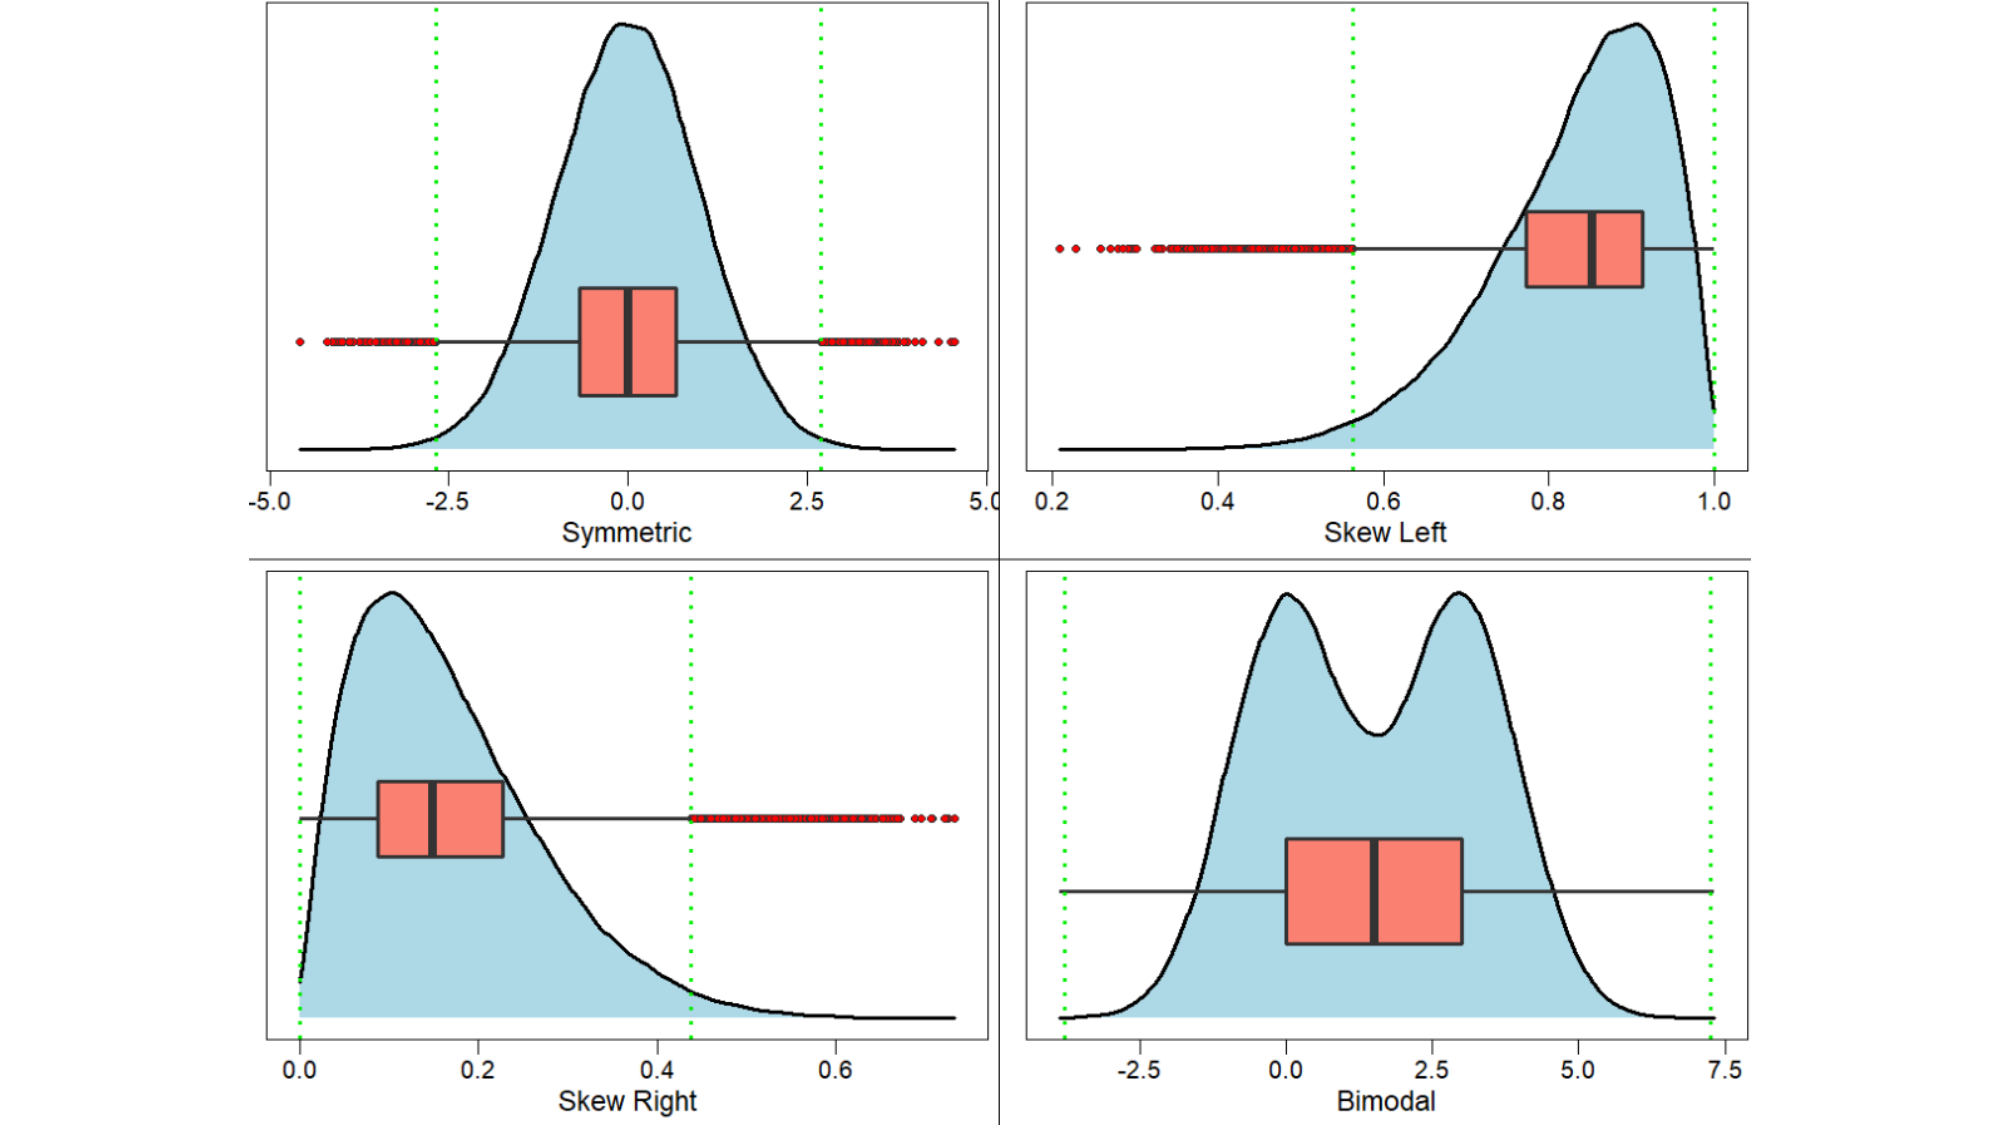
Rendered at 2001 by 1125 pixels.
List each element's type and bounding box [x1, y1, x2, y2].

picture [249, 0, 1751, 1125]
